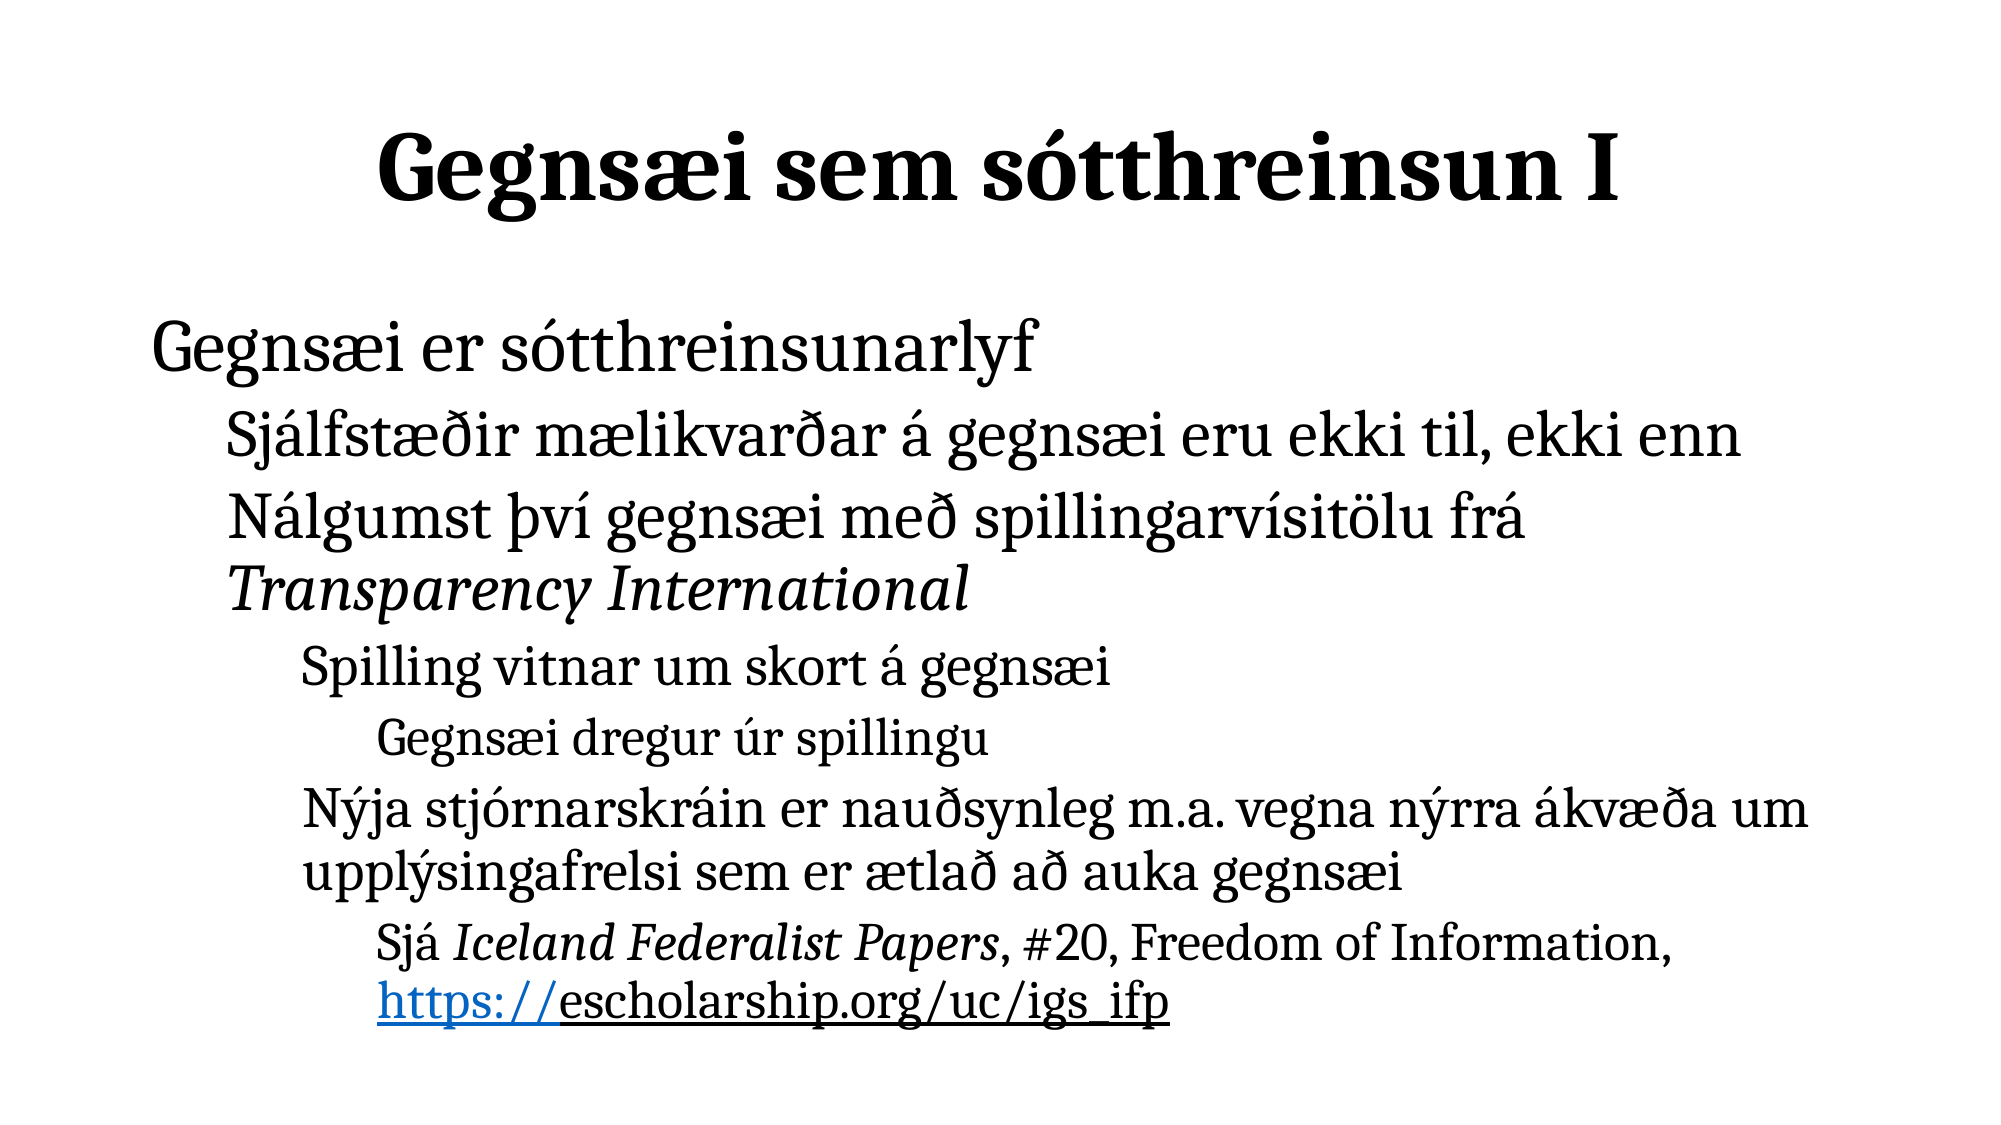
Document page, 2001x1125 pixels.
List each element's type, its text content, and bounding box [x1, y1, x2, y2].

list Gegnsæi er sótthreinsunarlyf Sjálfstæðir mælikvarðar á gegnsæi eru ekki til, ekki enn Nálgumst því gegnsæi með spillingarvísitölu frá Transparency International Spilling vitnar um skort á gegnsæi Gegnsæi dregur úr spillingu Nýja stjórnarskráin er nauðsynleg m.a. vegna nýrra ákvæða um upplýsingafrelsi sem er ætlað að auka gegnsæi Sjá Iceland Federalist Papers, #20, Freedom of Information, https://escholarship.org/uc/igs_ifp [137, 299, 1863, 1079]
title Gegnsæi sem sótthreinsun I [137, 59, 1863, 278]
